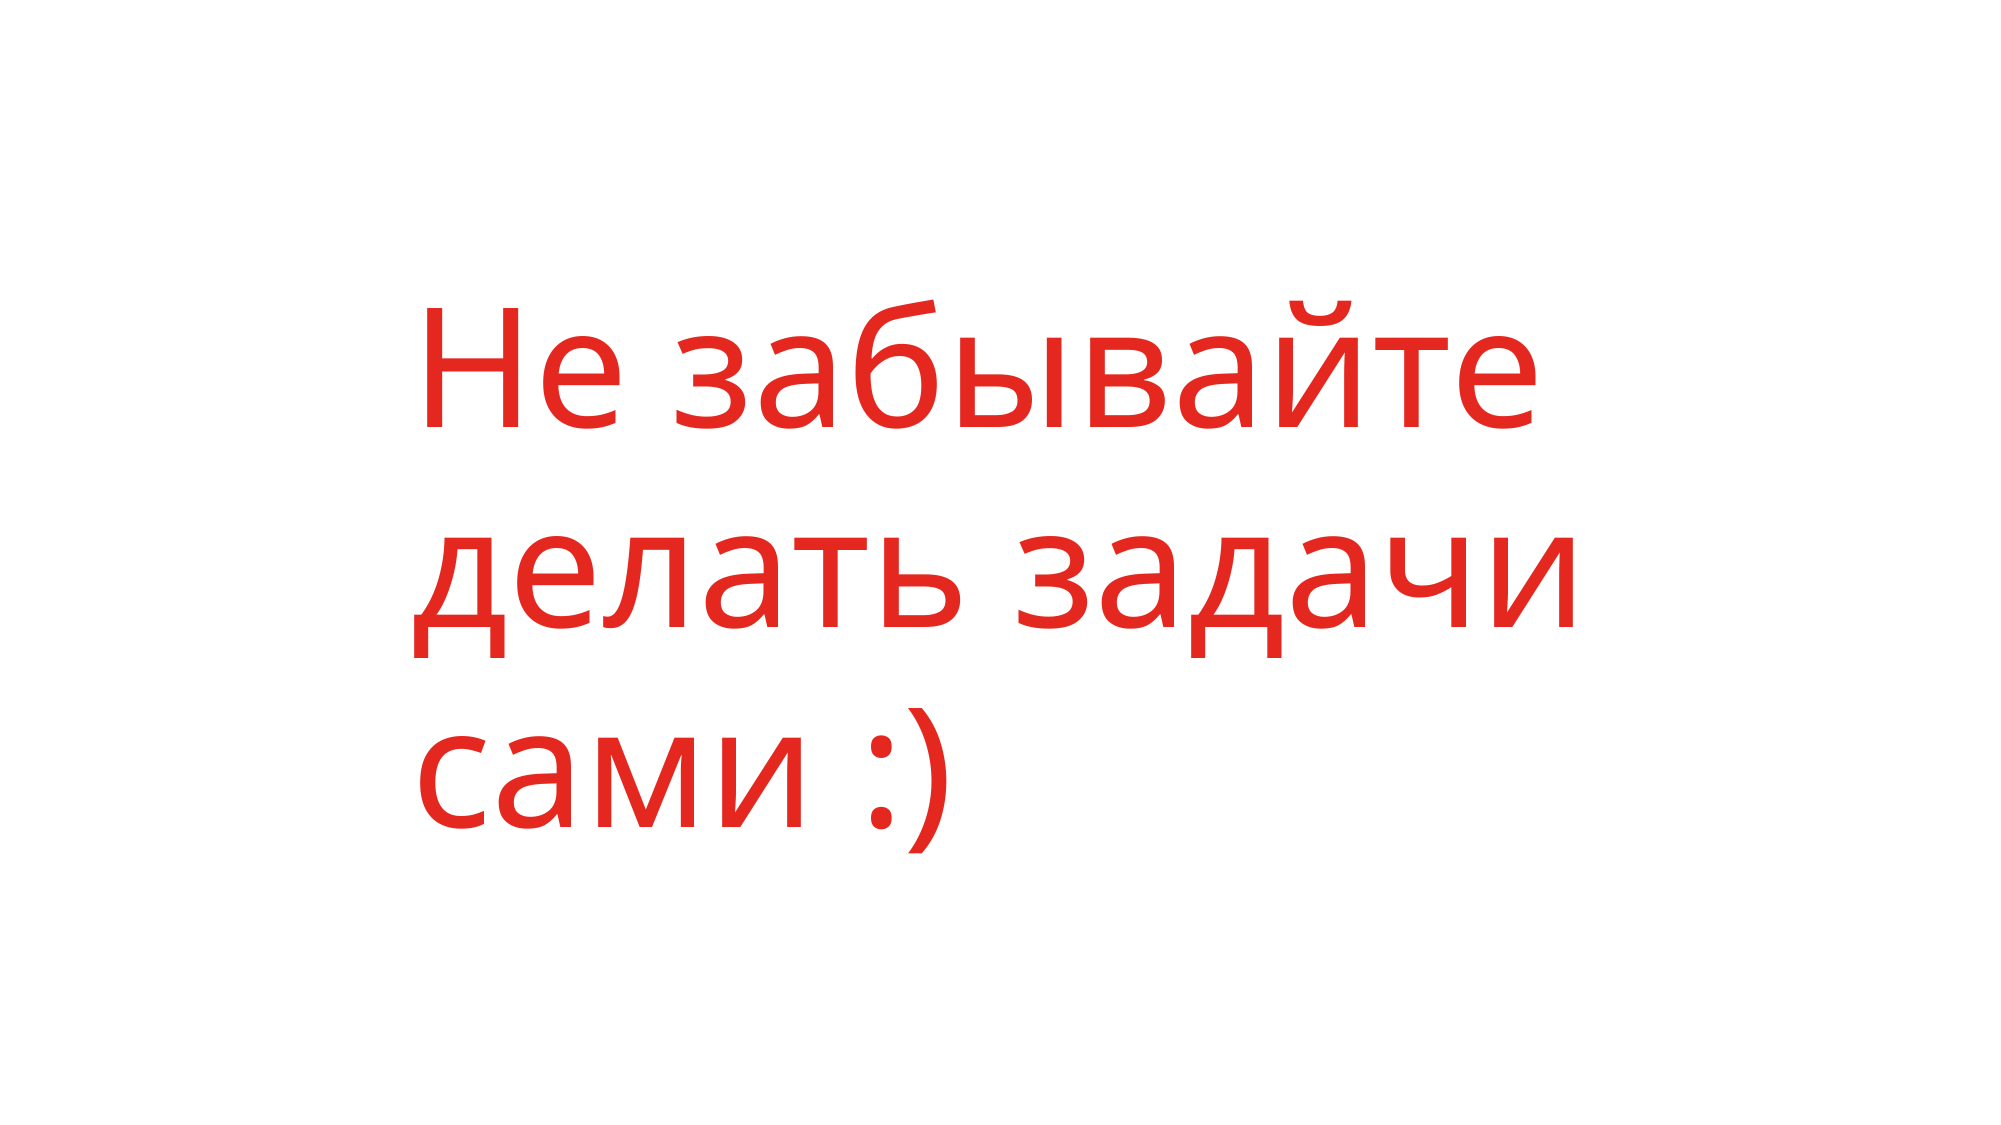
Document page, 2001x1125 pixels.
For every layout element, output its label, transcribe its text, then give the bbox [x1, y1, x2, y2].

title Не забывайте делать задачи сами :) [208, 290, 1792, 847]
